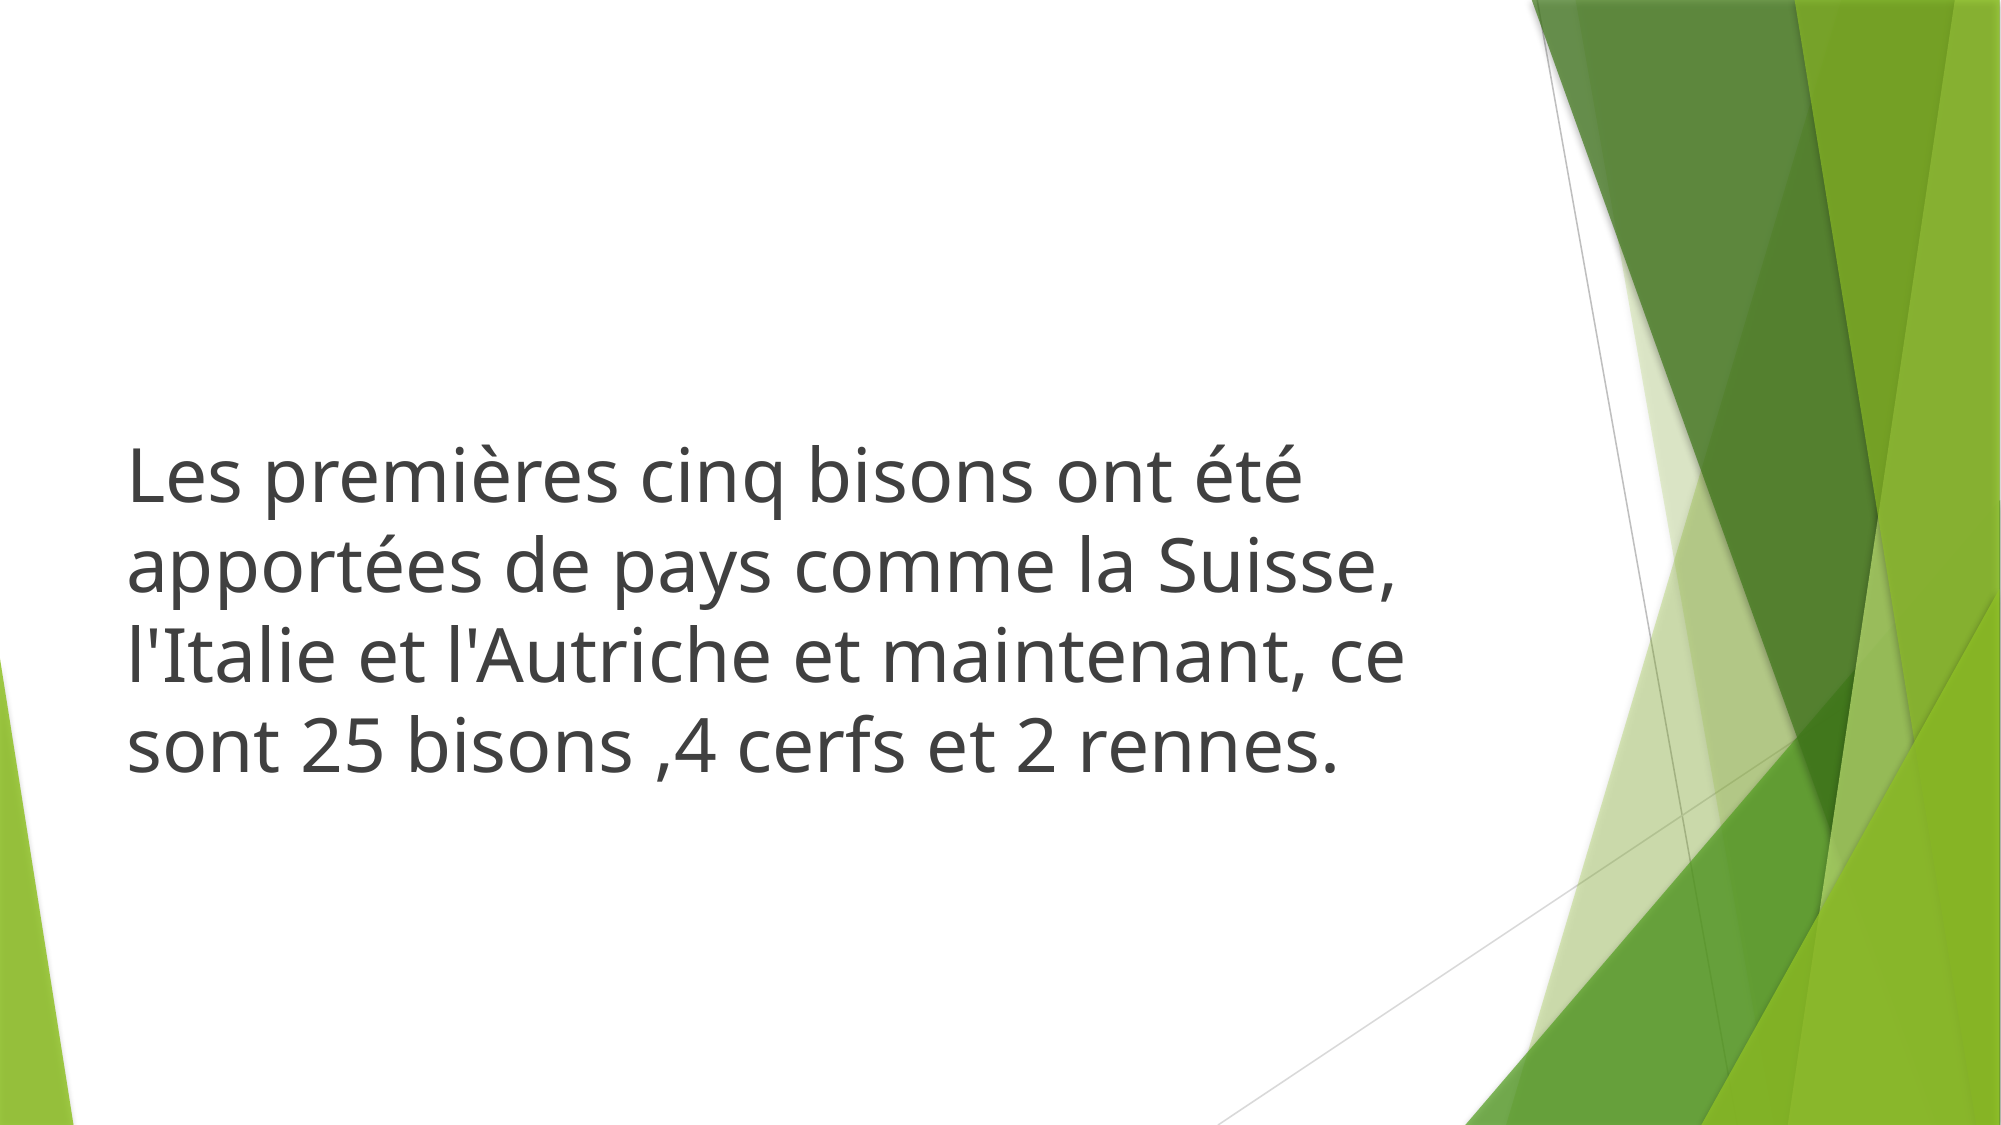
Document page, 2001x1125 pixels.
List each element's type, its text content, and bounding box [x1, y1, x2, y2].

list Les premières cinq bisons ont été apportées de pays comme la Suisse, l'Italie et l'Autriche et maintenant, ce sont 25 bisons ,4 cerfs et 2 rennes. [111, 354, 1522, 992]
